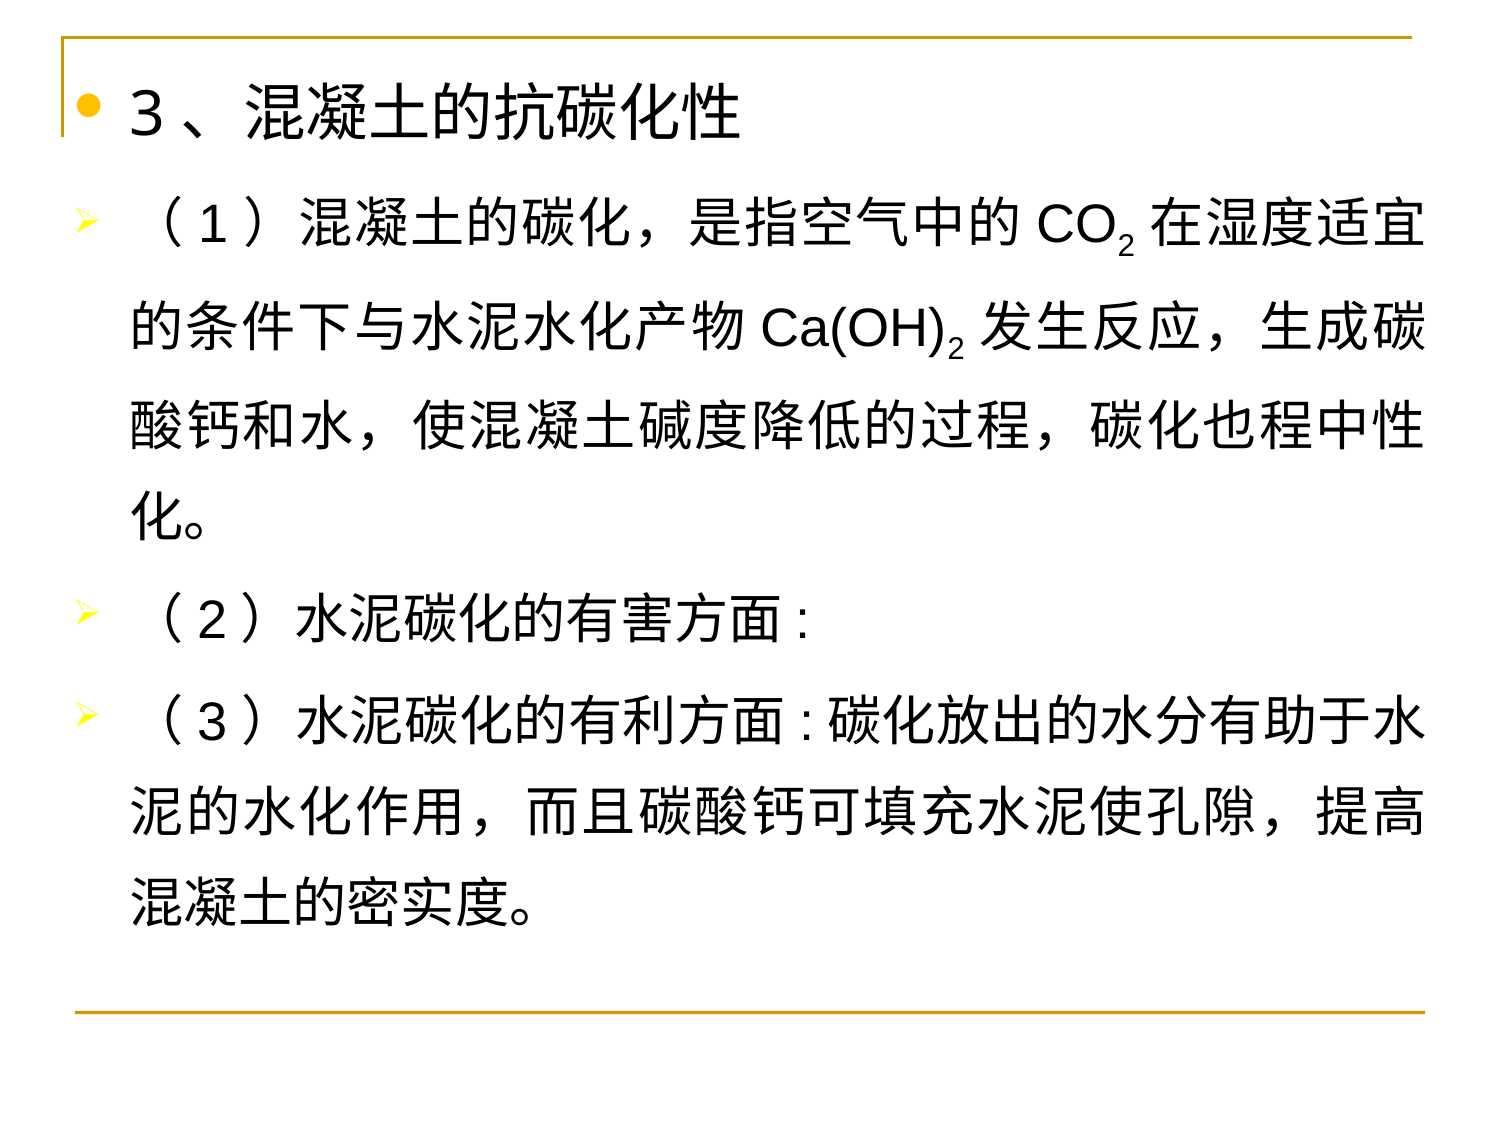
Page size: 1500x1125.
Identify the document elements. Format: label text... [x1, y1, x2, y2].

list 3、混凝土的抗碳化性 （1）混凝土的碳化，是指空气中的CO2在湿度适宜的条件下与水泥水化产物Ca(OH)2发生反应，生成碳酸钙和水，使混凝土碱度降低的过程，碳化也程中性化。 （2）水泥碳化的有害方面: （3）水泥碳化的有利方面:碳化放出的水分有助于水泥的水化作用，而且碳酸钙可填充水泥使孔隙，提高混凝土的密实度。 [58, 46, 1442, 1067]
